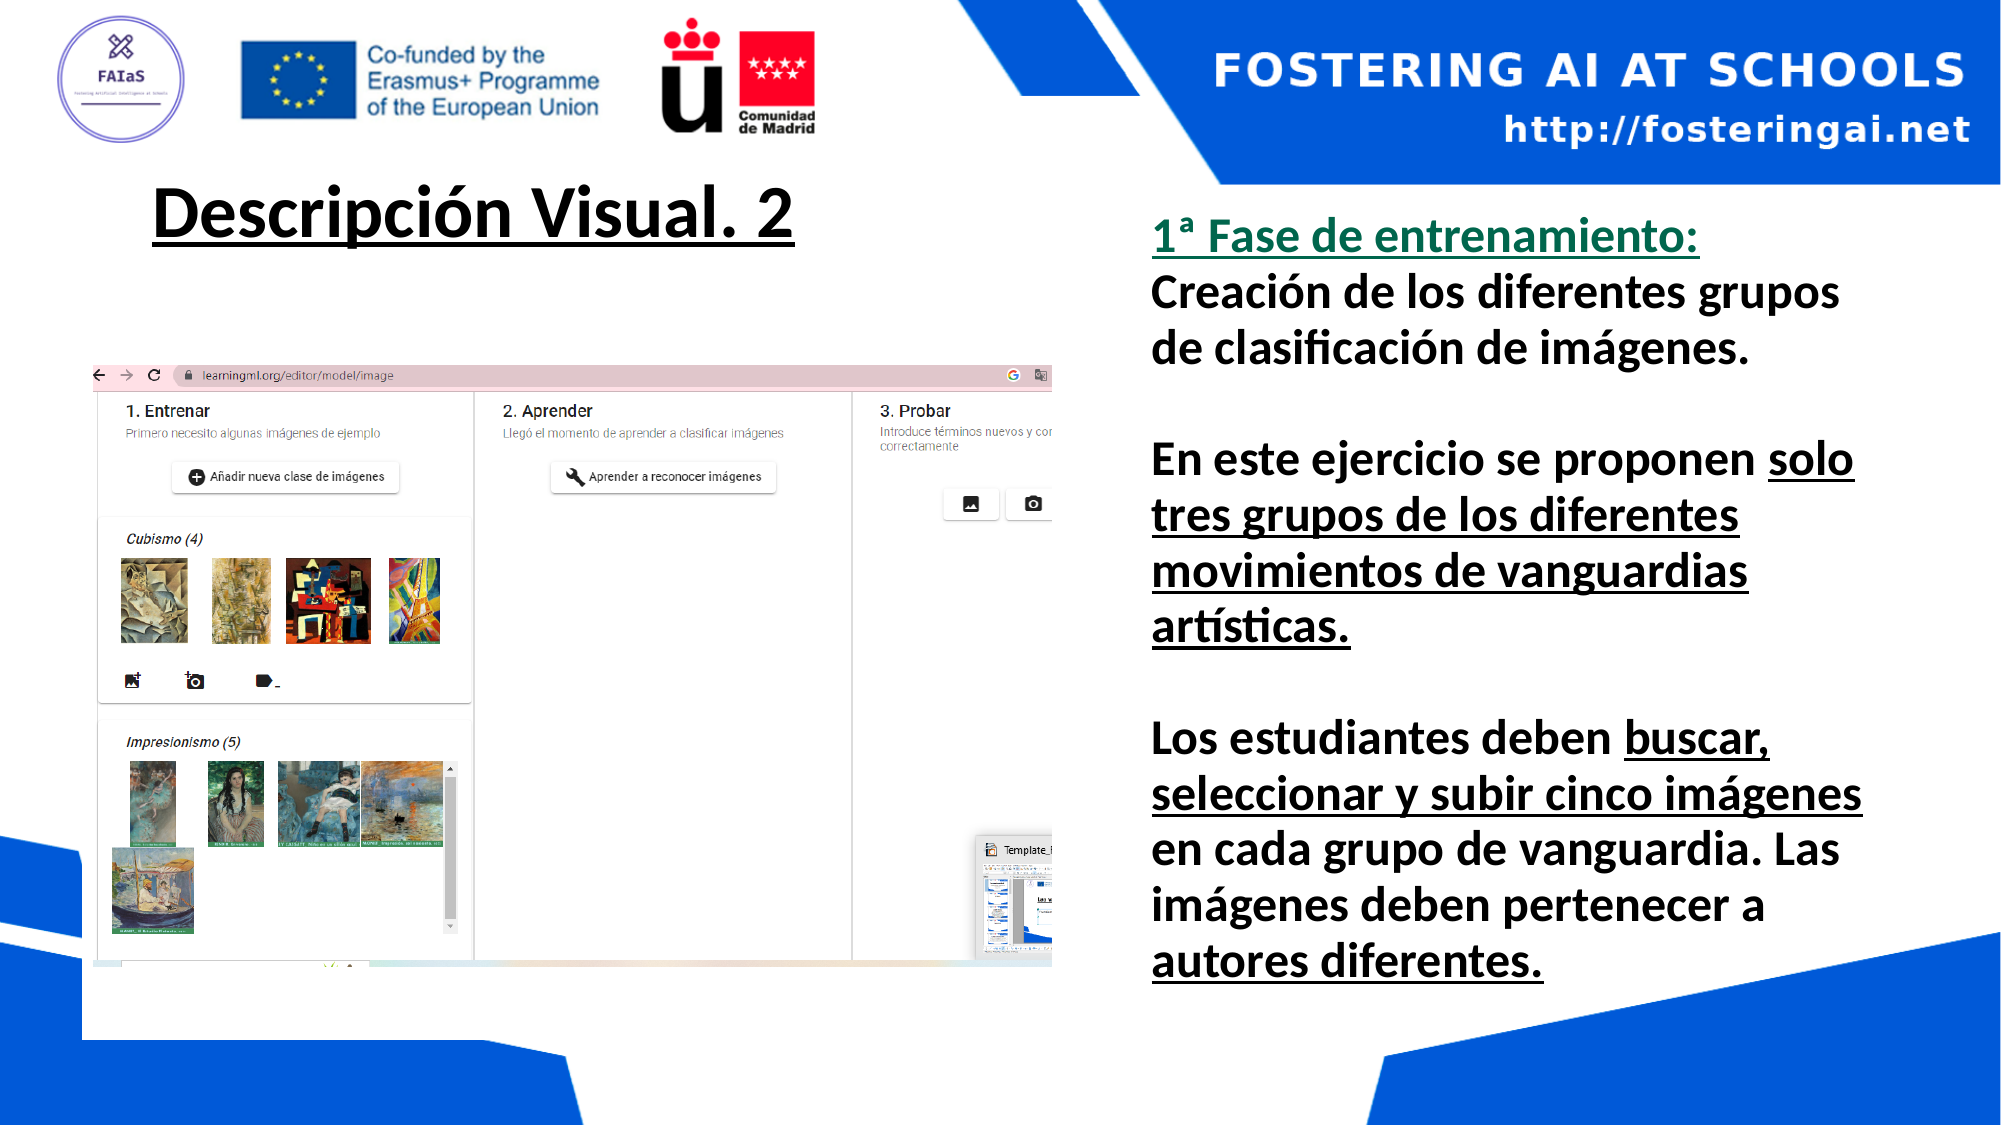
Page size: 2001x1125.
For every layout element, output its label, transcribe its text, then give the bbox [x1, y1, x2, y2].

text_box 1ª Fase de entrenamiento: Creación de los diferentes grupos de clasificación de imágenes. En este ejercicio se proponen solo tres grupos de los diferentes movimientos de vanguardias artísticas. Los estudiantes deben buscar, seleccionar y subir cinco imágenes en cada grupo de vanguardia. Las imágenes deben pertenecer a autores diferentes. [1136, 200, 1888, 1000]
text_box Descripción Visual. 2 [137, 156, 1863, 270]
picture [0, 0, 2001, 1125]
